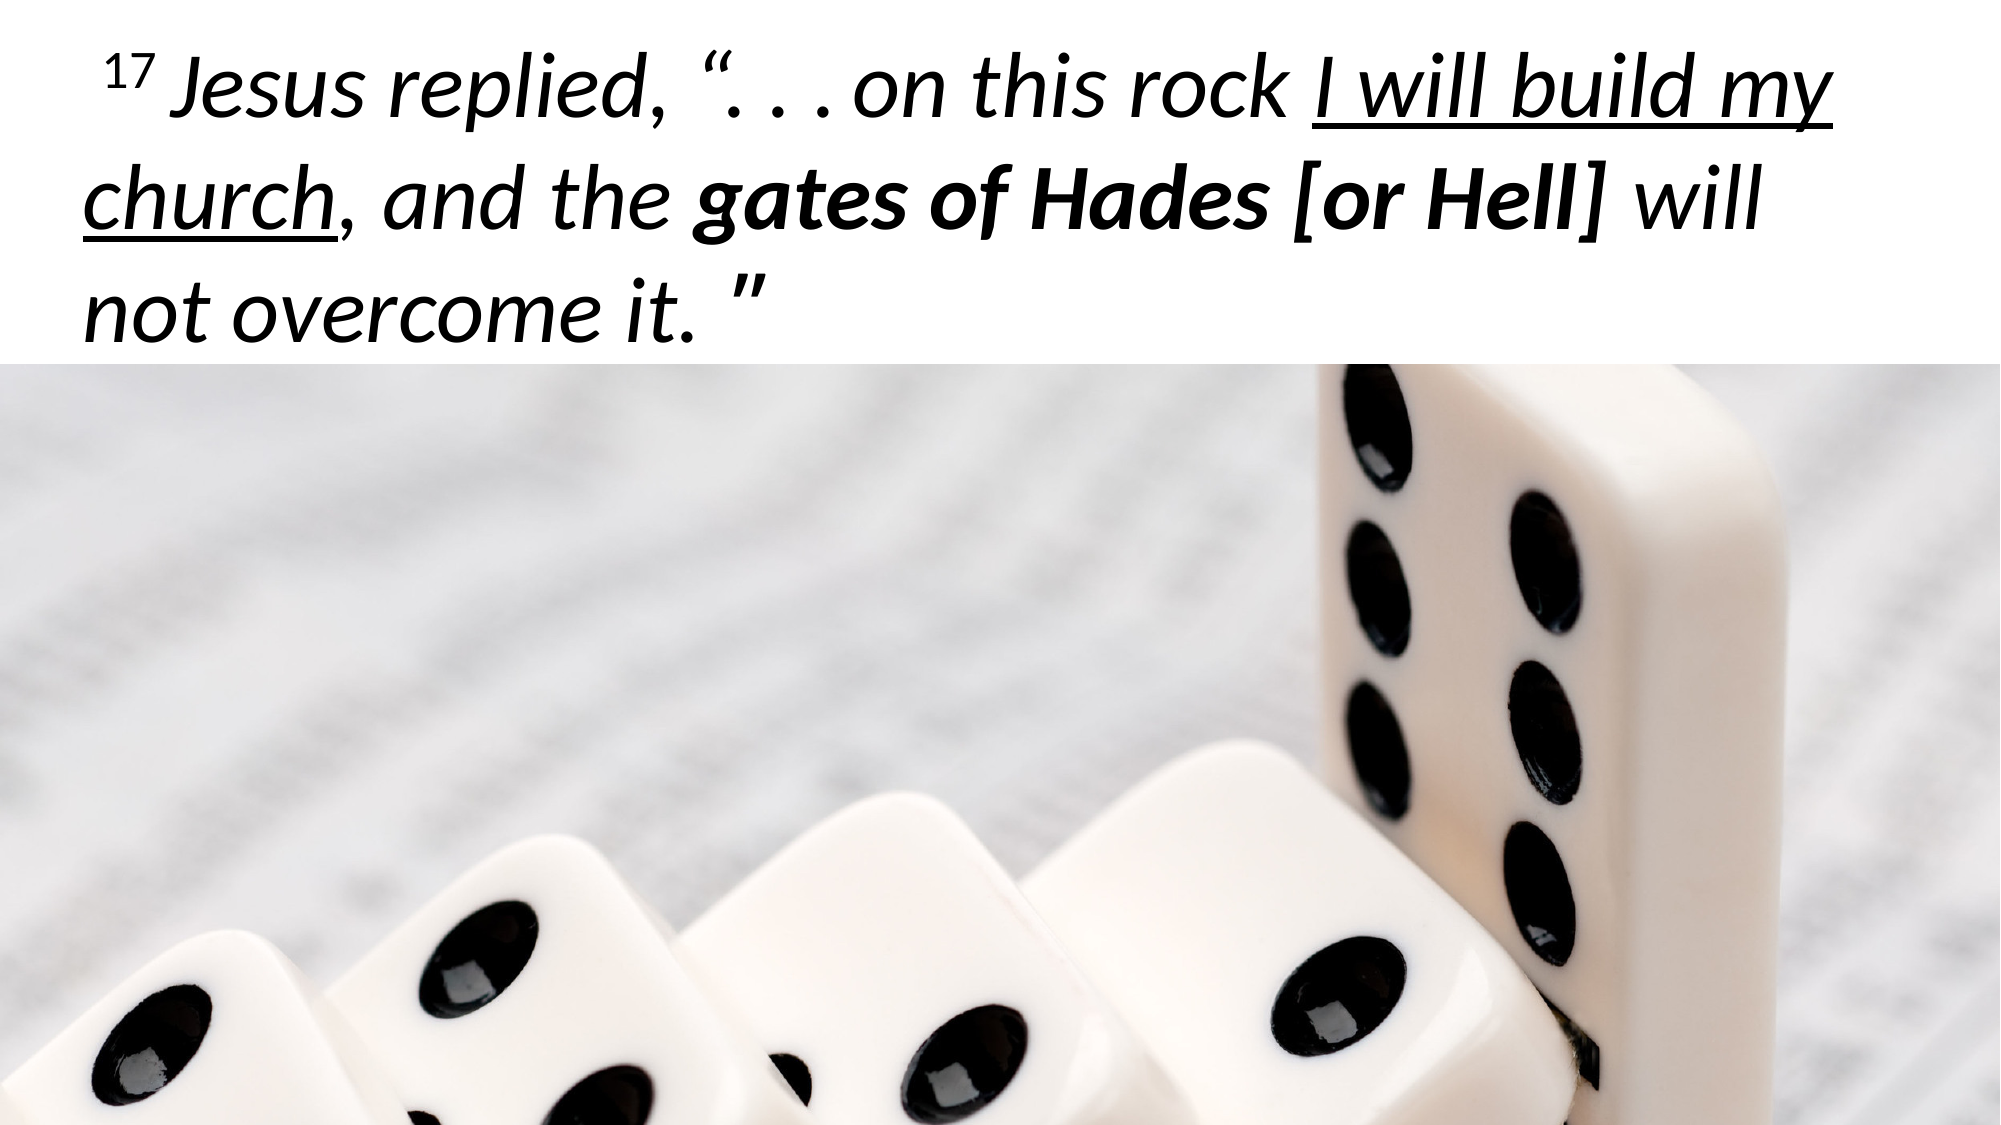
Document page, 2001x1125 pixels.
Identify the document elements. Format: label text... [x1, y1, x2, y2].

picture [0, 364, 2000, 1125]
text_box ﻿17﻿ Jesus replied, “. . .﻿ on this rock I will build my church, and the gates of Hades [or Hell]﻿ will not overcome it.﻿﻿ ” [68, 15, 1872, 364]
